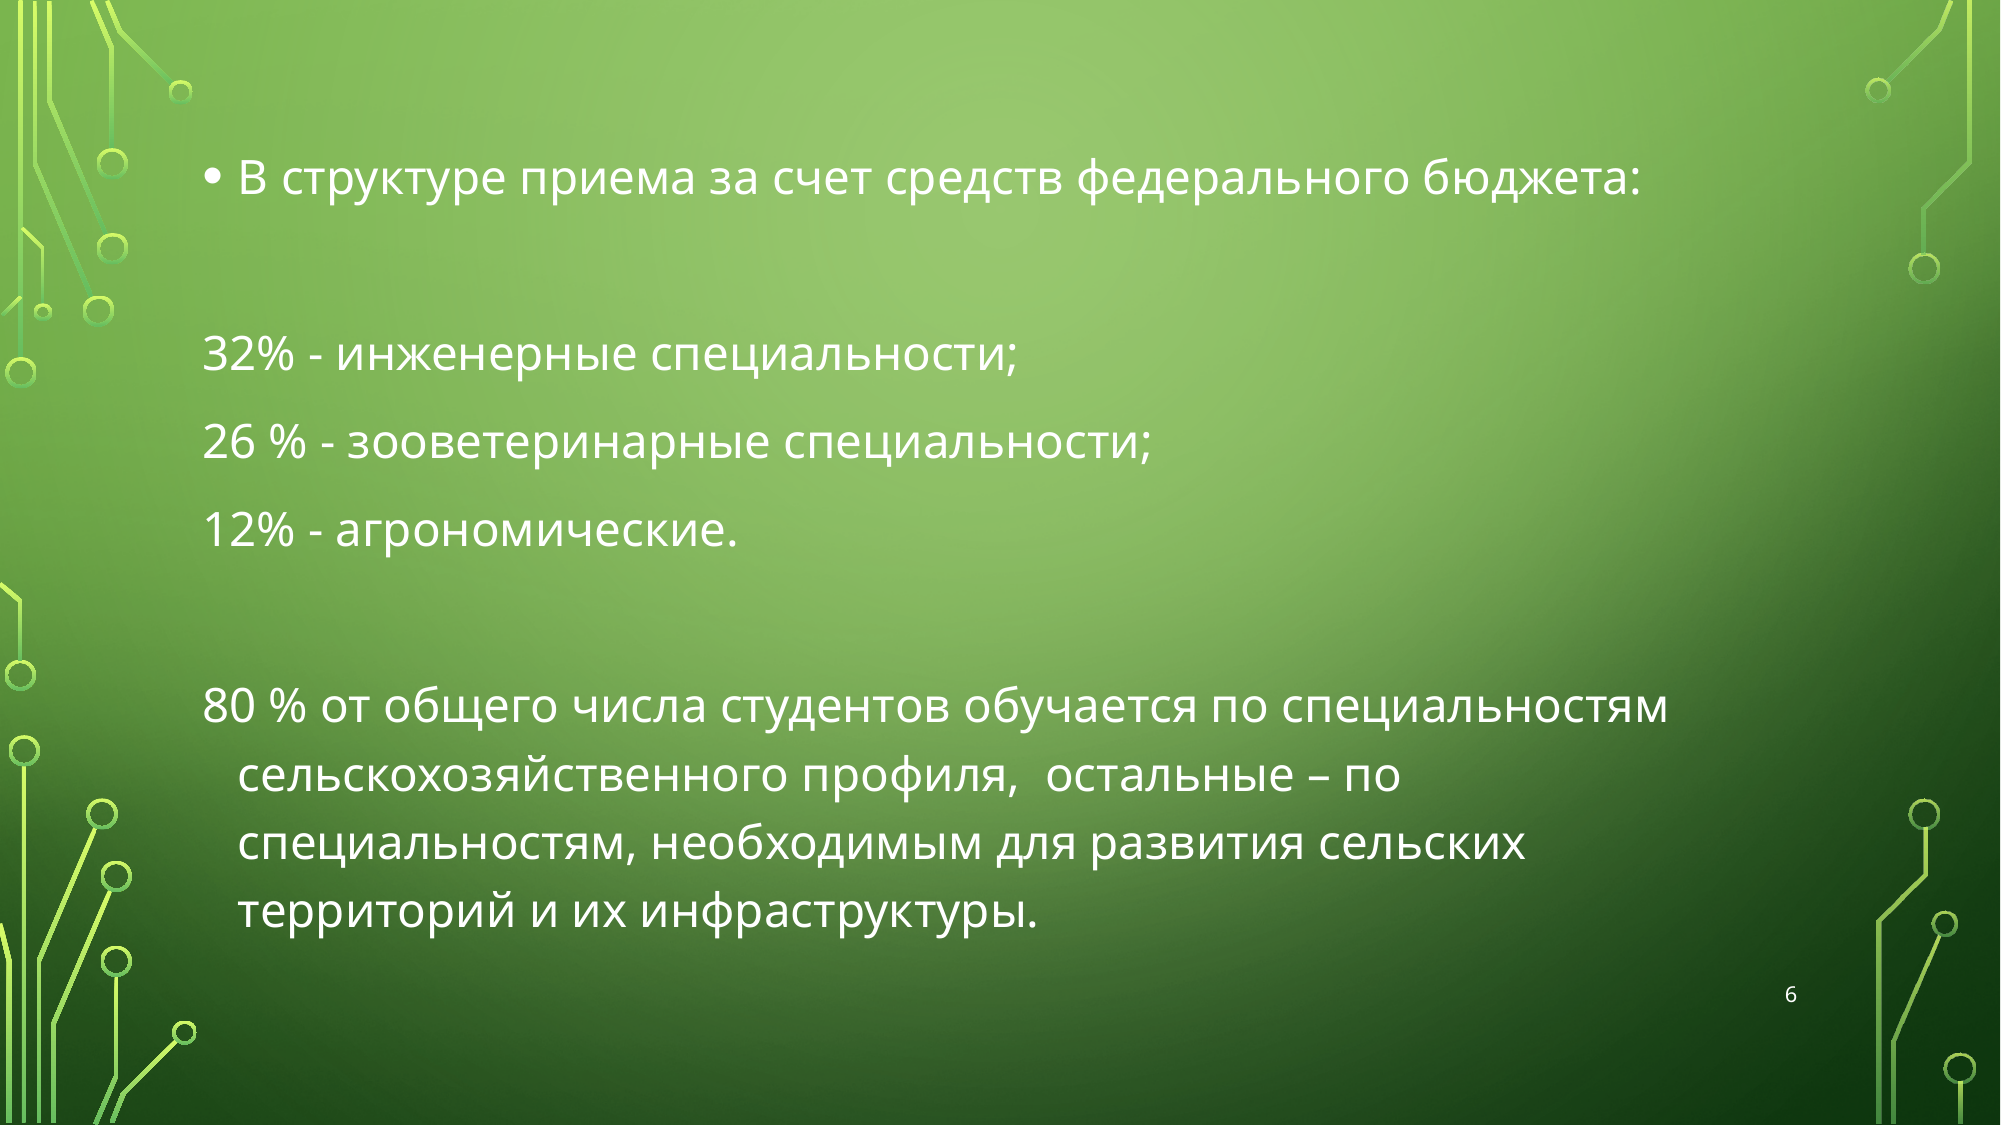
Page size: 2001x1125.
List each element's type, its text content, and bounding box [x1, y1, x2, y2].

slide_number 6 [1685, 965, 1813, 1025]
list В структуре приема за счет средств федерального бюджета: 32% - инженерные специальности; 26 % - зооветеринарные специальности; 12% - агрономические. 80 % от общего числа студентов обучается по специальностям сельскохозяйственного профиля, остальные – по специальностям, необходимым для развития сельских территорий и их инфраструктуры. [187, 128, 1813, 950]
